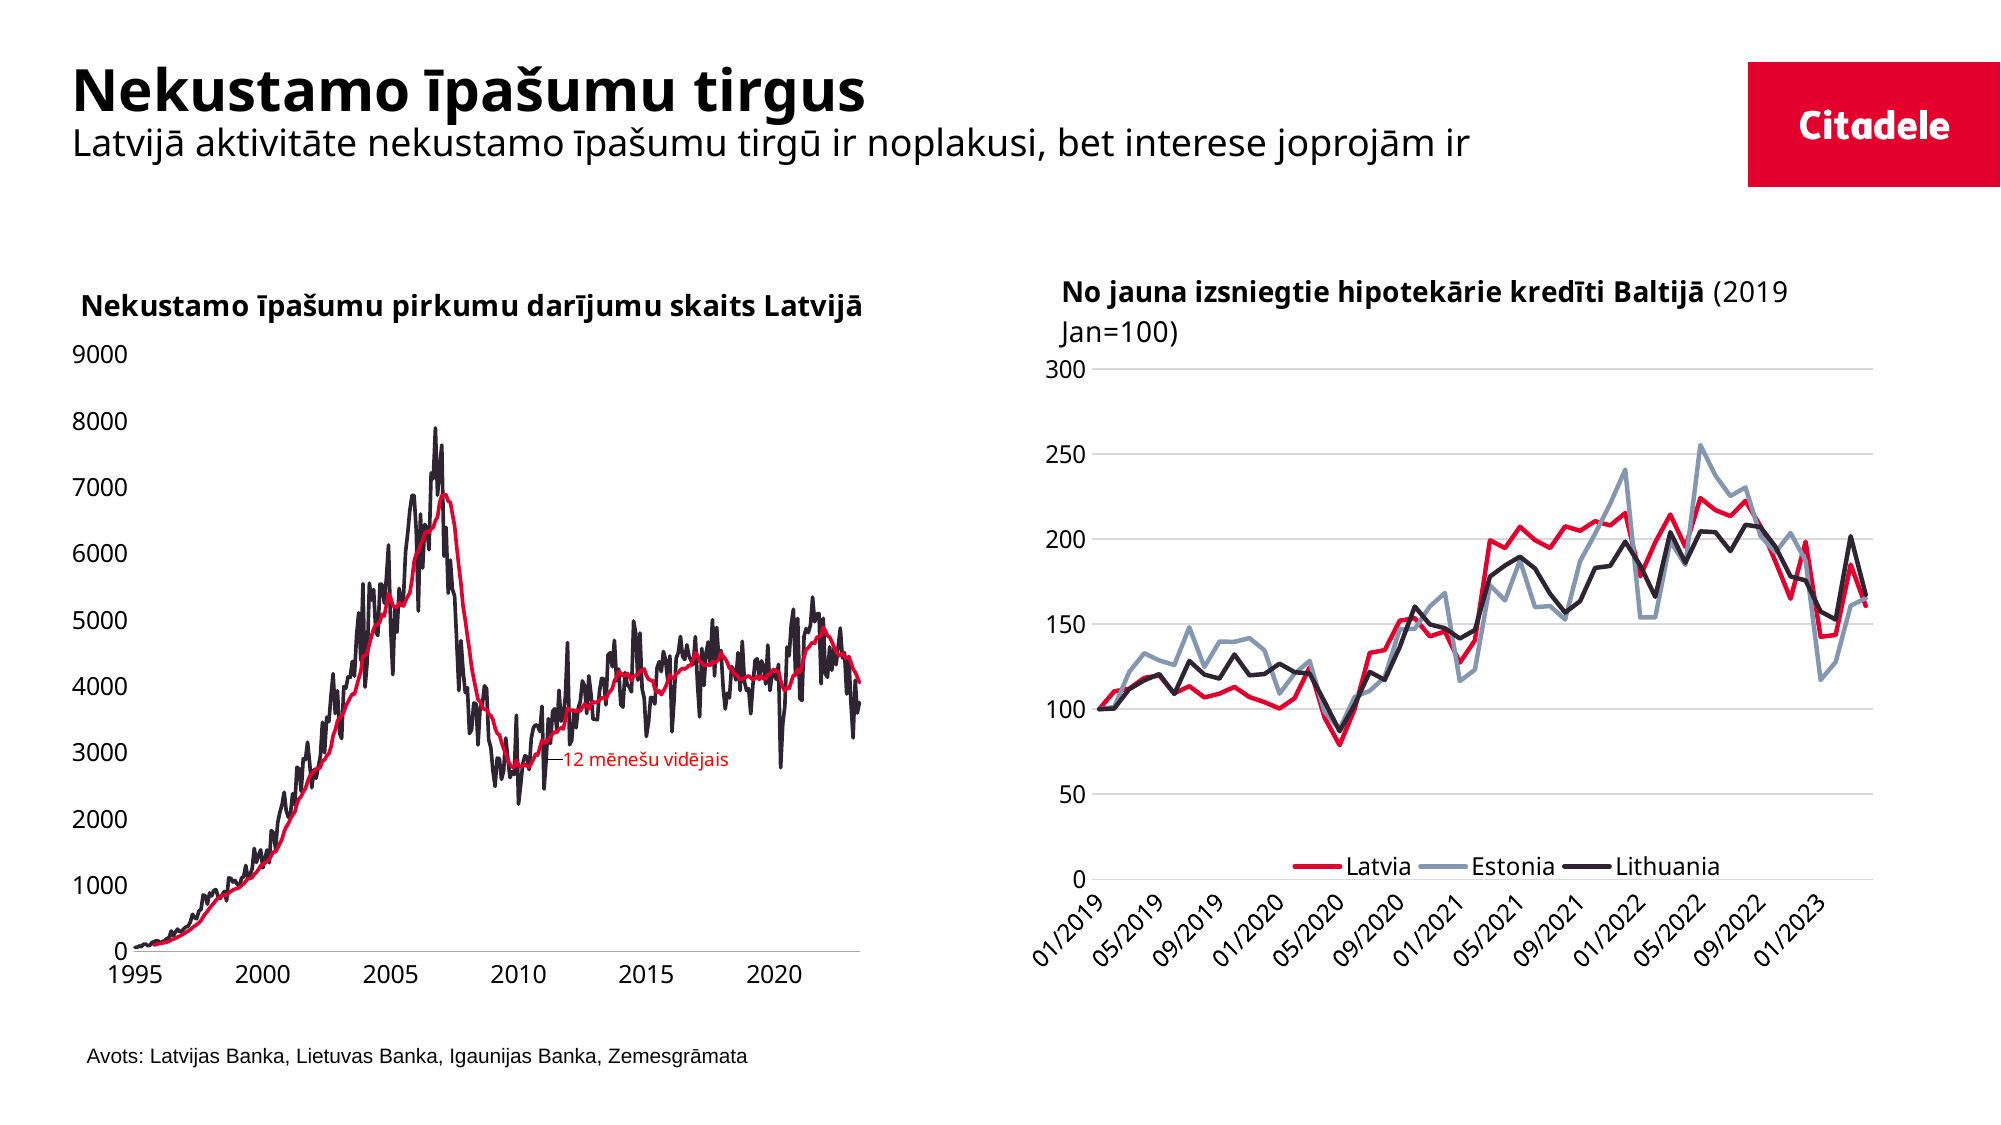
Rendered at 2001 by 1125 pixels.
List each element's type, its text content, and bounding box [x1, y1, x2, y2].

chart [1023, 280, 1874, 1001]
picture [1748, 62, 2000, 187]
text_box Avots: Latvijas Banka, Lietuvas Banka, Igaunijas Banka, Zemesgrāmata [71, 1035, 862, 1076]
title Nekustamo īpašumu tirgus Latvijā aktivitāte nekustamo īpašumu tirgū ir noplakusi, bet interese joprojām ir [71, 60, 1875, 179]
chart [71, 279, 923, 1001]
